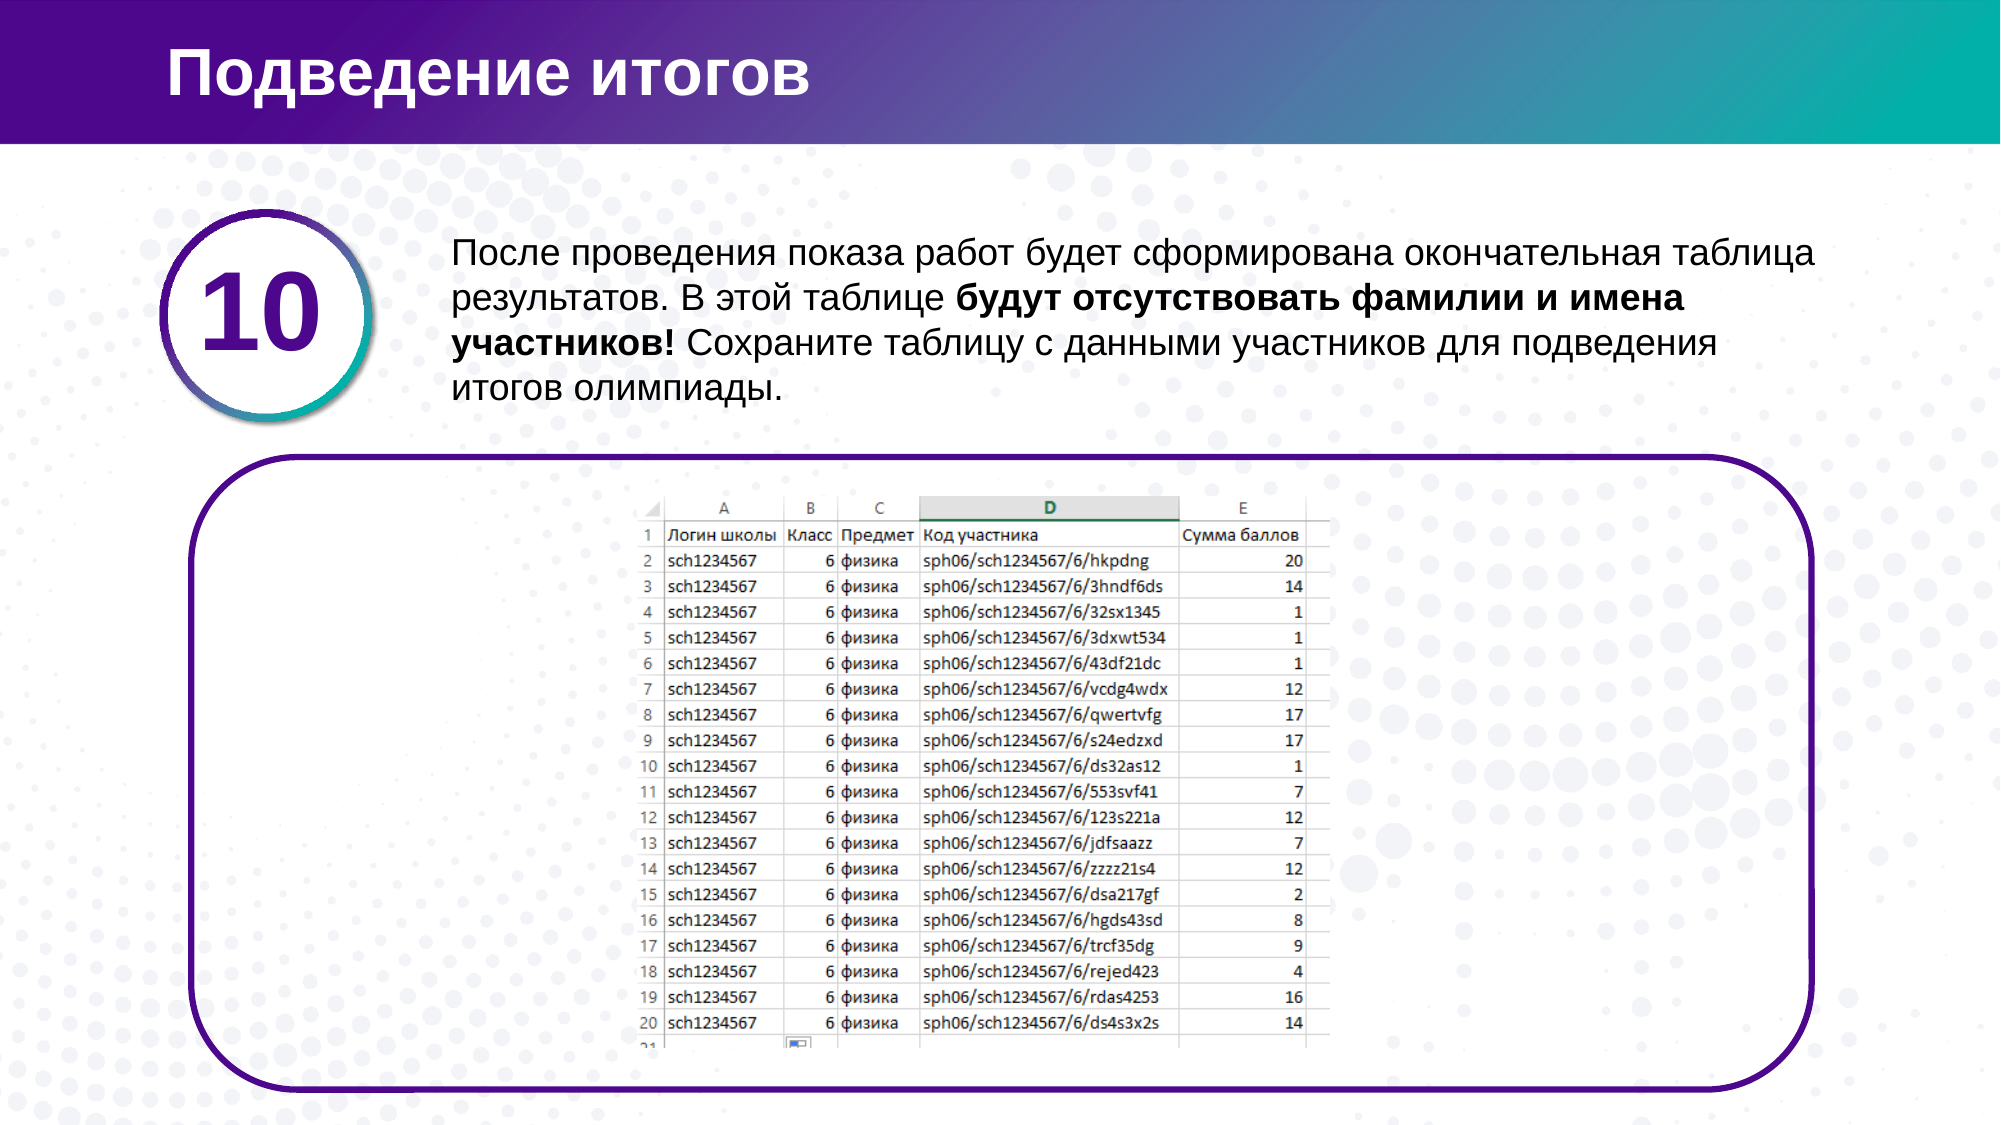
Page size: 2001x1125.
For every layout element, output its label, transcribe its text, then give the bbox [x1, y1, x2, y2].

text_box Подведение итогов [151, 19, 1849, 118]
text_box После проведения показа работ будет сформирована окончательная таблица результатов. В этой таблице будут отсутствовать фамилии и имена участников! Сохраните таблицу с данными участников для подведения итогов олимпиады. [436, 220, 1849, 416]
picture [0, 0, 2001, 1125]
text_box [191, 457, 1812, 1090]
title [137, 59, 1863, 278]
